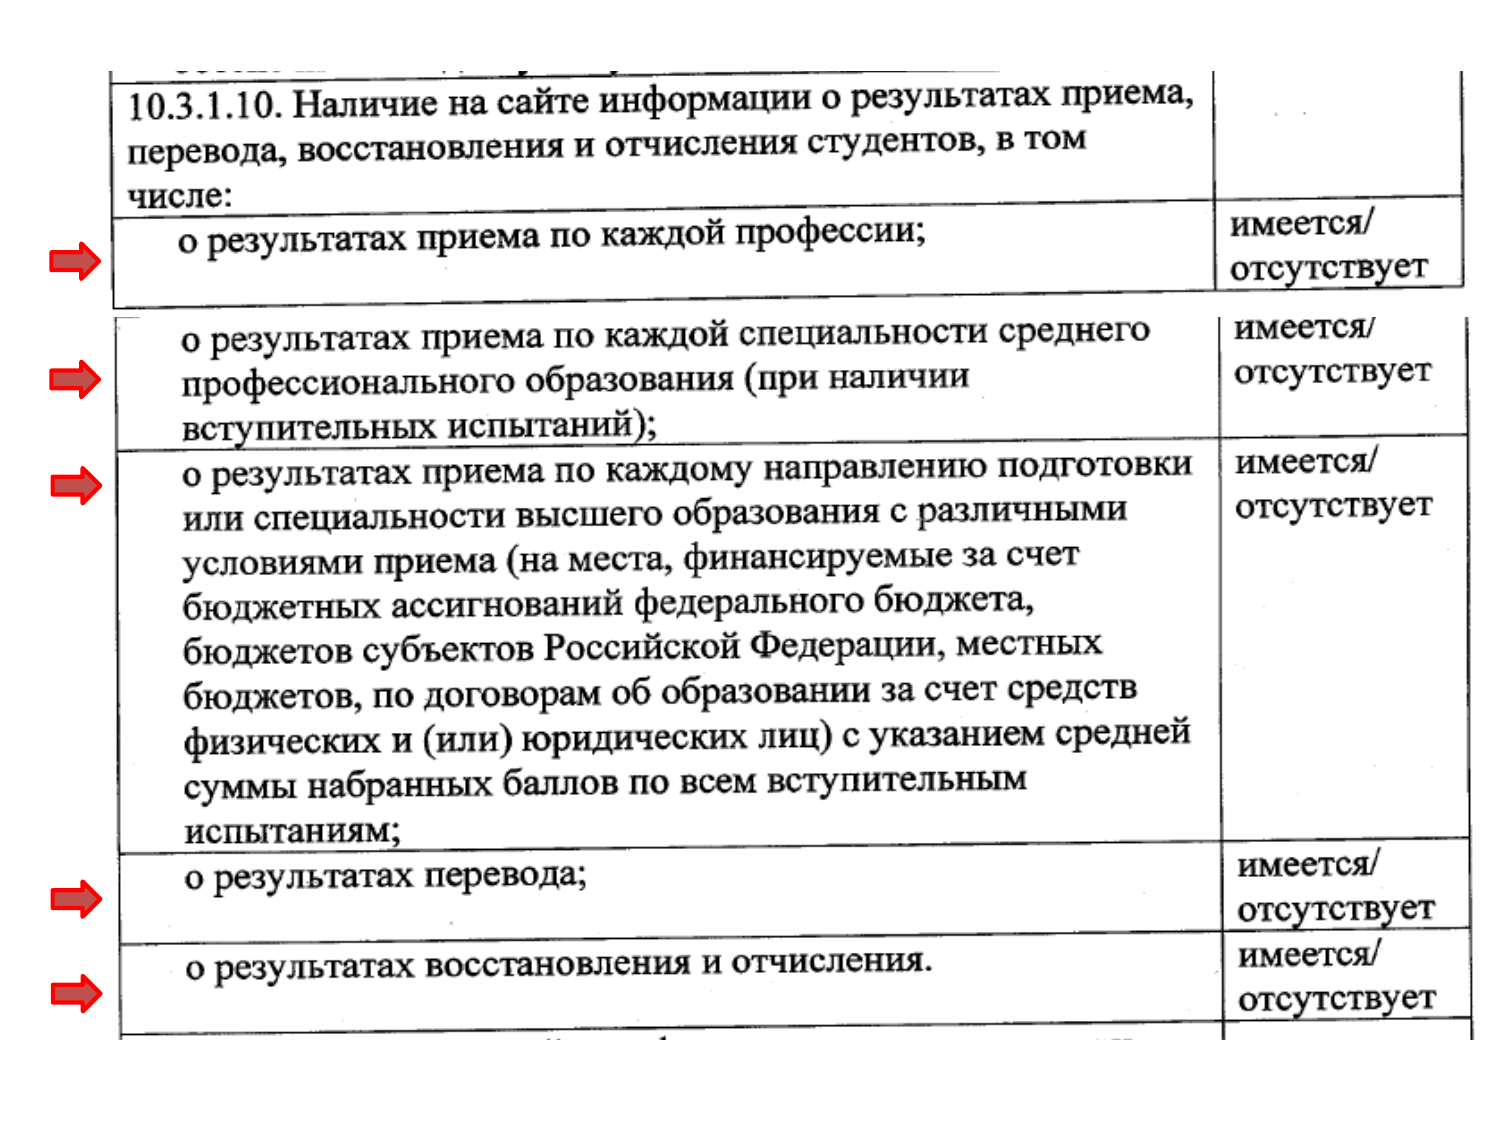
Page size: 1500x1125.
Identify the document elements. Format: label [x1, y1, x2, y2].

text_box [49, 241, 96, 281]
text_box [50, 879, 96, 919]
text_box [49, 359, 96, 400]
text_box [50, 973, 96, 1014]
text_box [50, 466, 96, 506]
text_box [100, 70, 1483, 1041]
